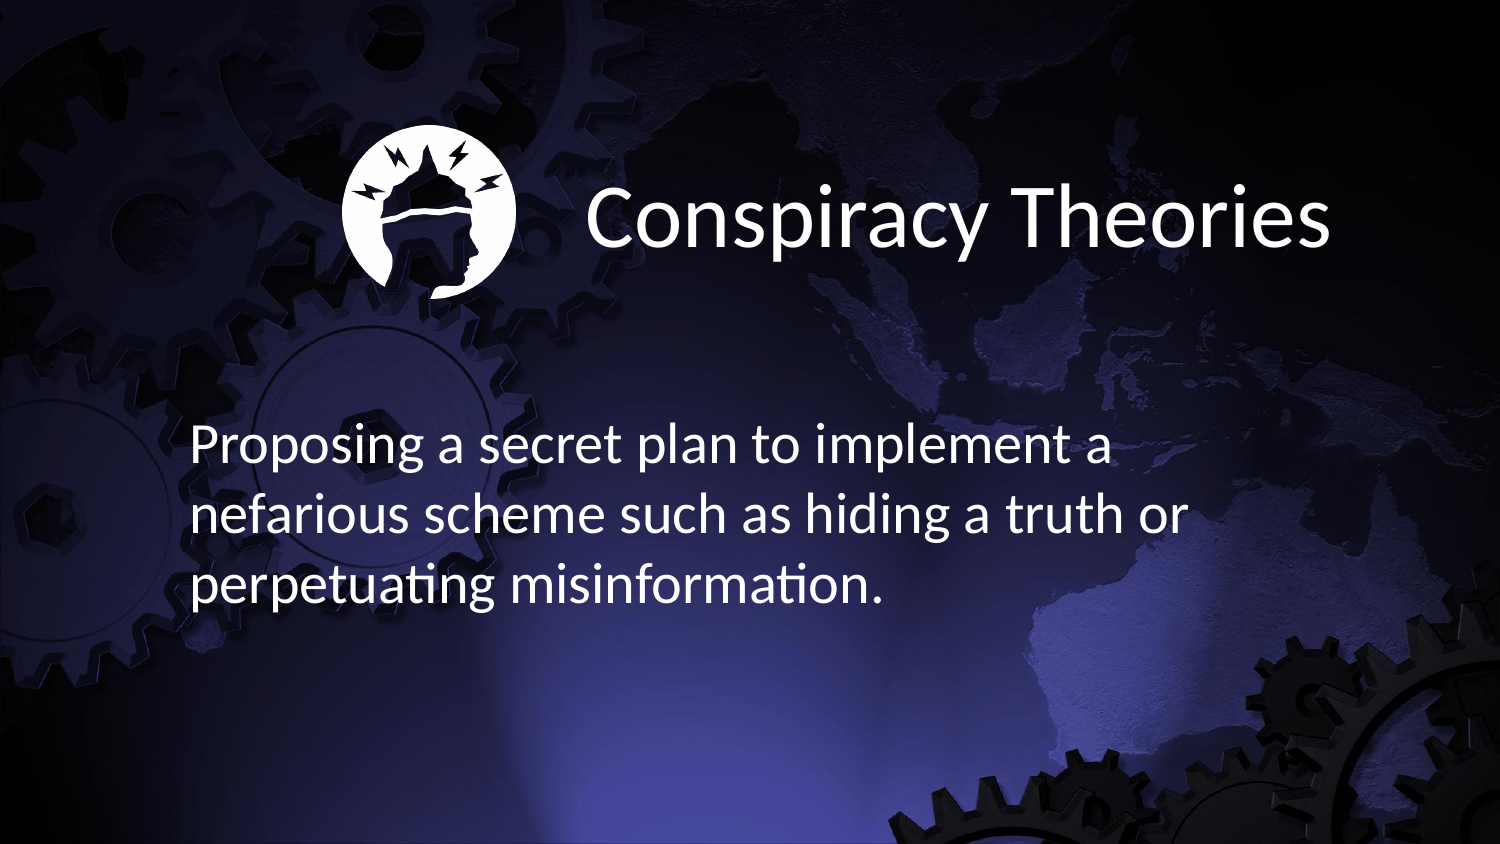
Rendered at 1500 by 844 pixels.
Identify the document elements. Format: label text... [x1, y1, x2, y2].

text_box Proposing a secret plan to implement a nefarious scheme such as hiding a truth or perpetuating misinformation. [174, 397, 1319, 623]
picture [0, 0, 1500, 844]
text_box Conspiracy Theories [570, 148, 1423, 274]
